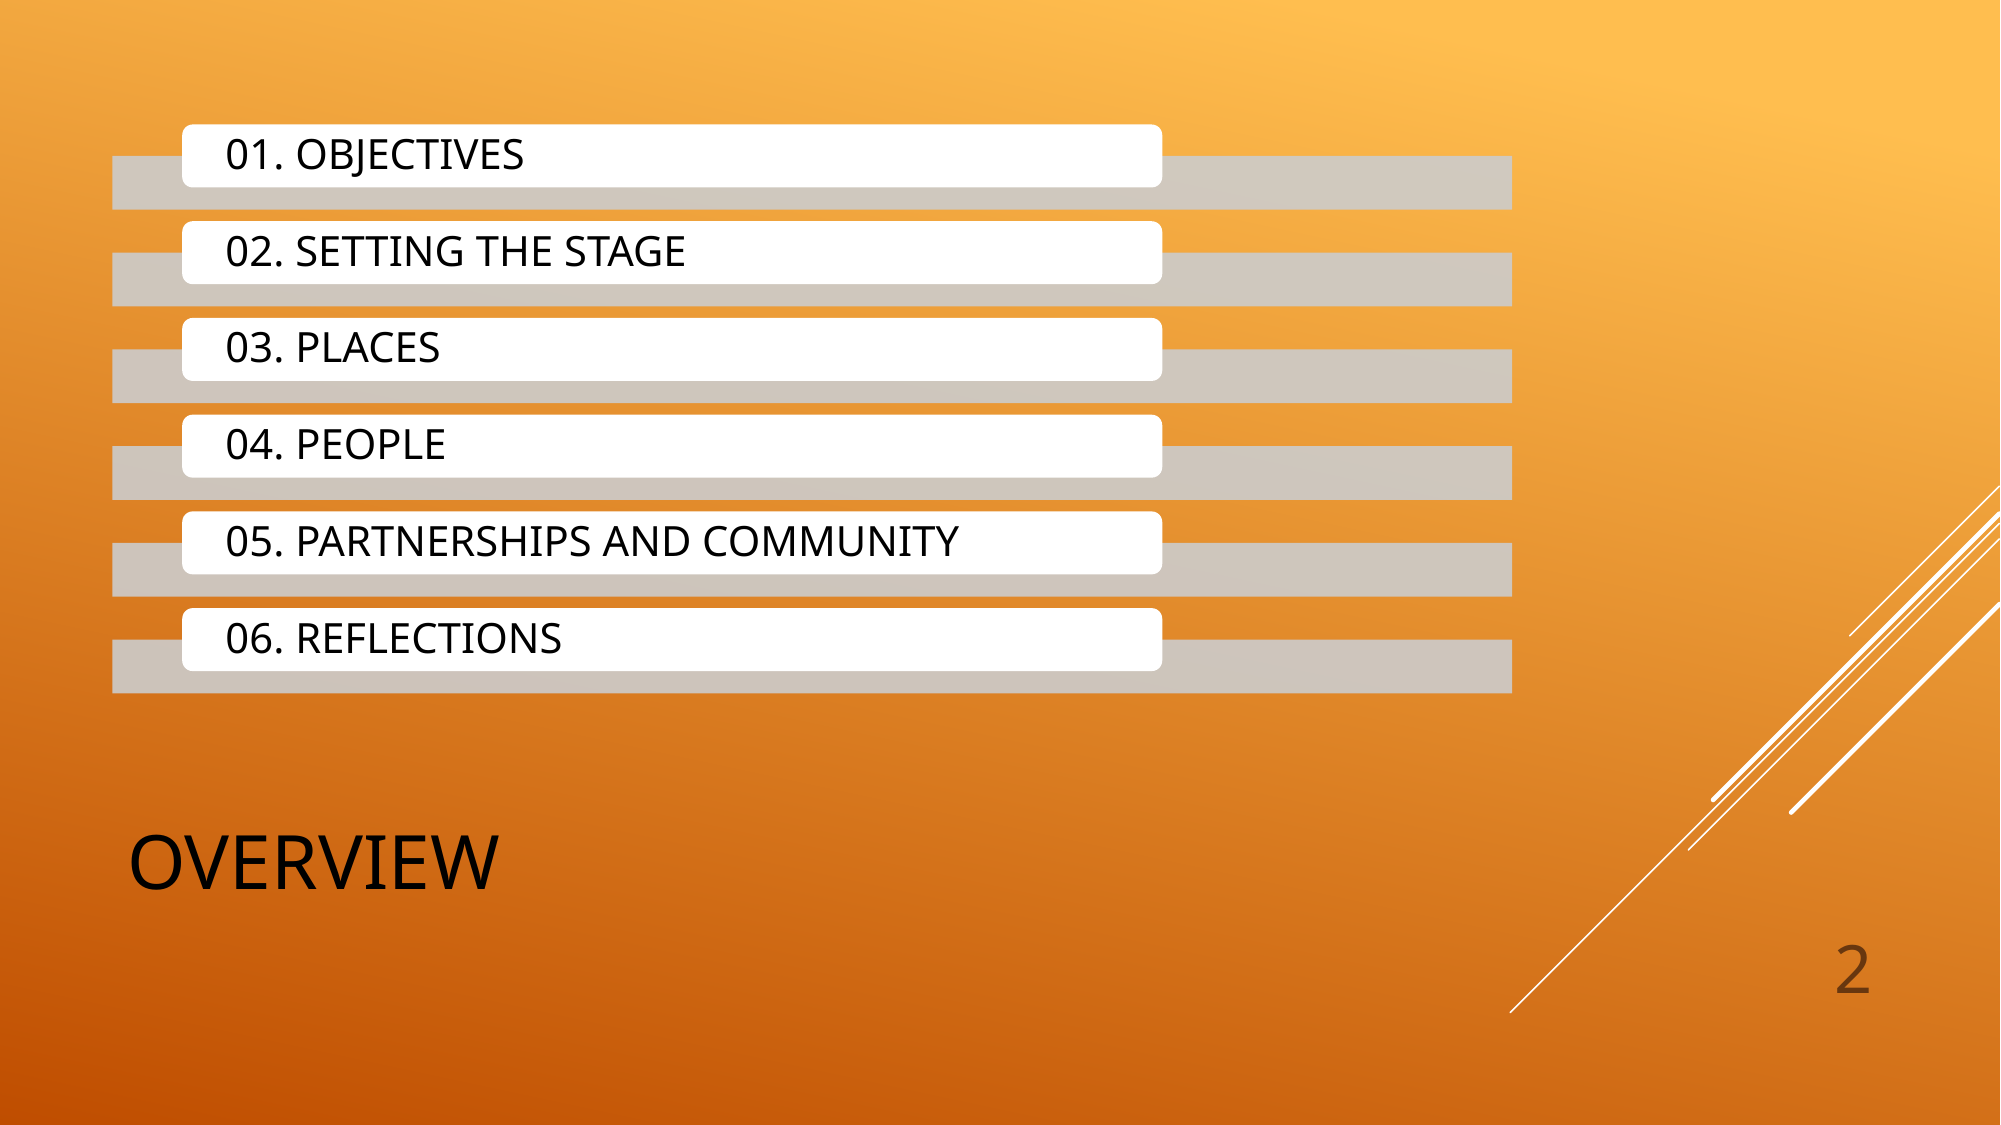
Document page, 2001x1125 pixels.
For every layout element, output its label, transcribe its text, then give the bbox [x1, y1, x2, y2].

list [111, 112, 1513, 706]
title Overview [112, 736, 1513, 984]
slide_number 2 [1700, 915, 1888, 1025]
